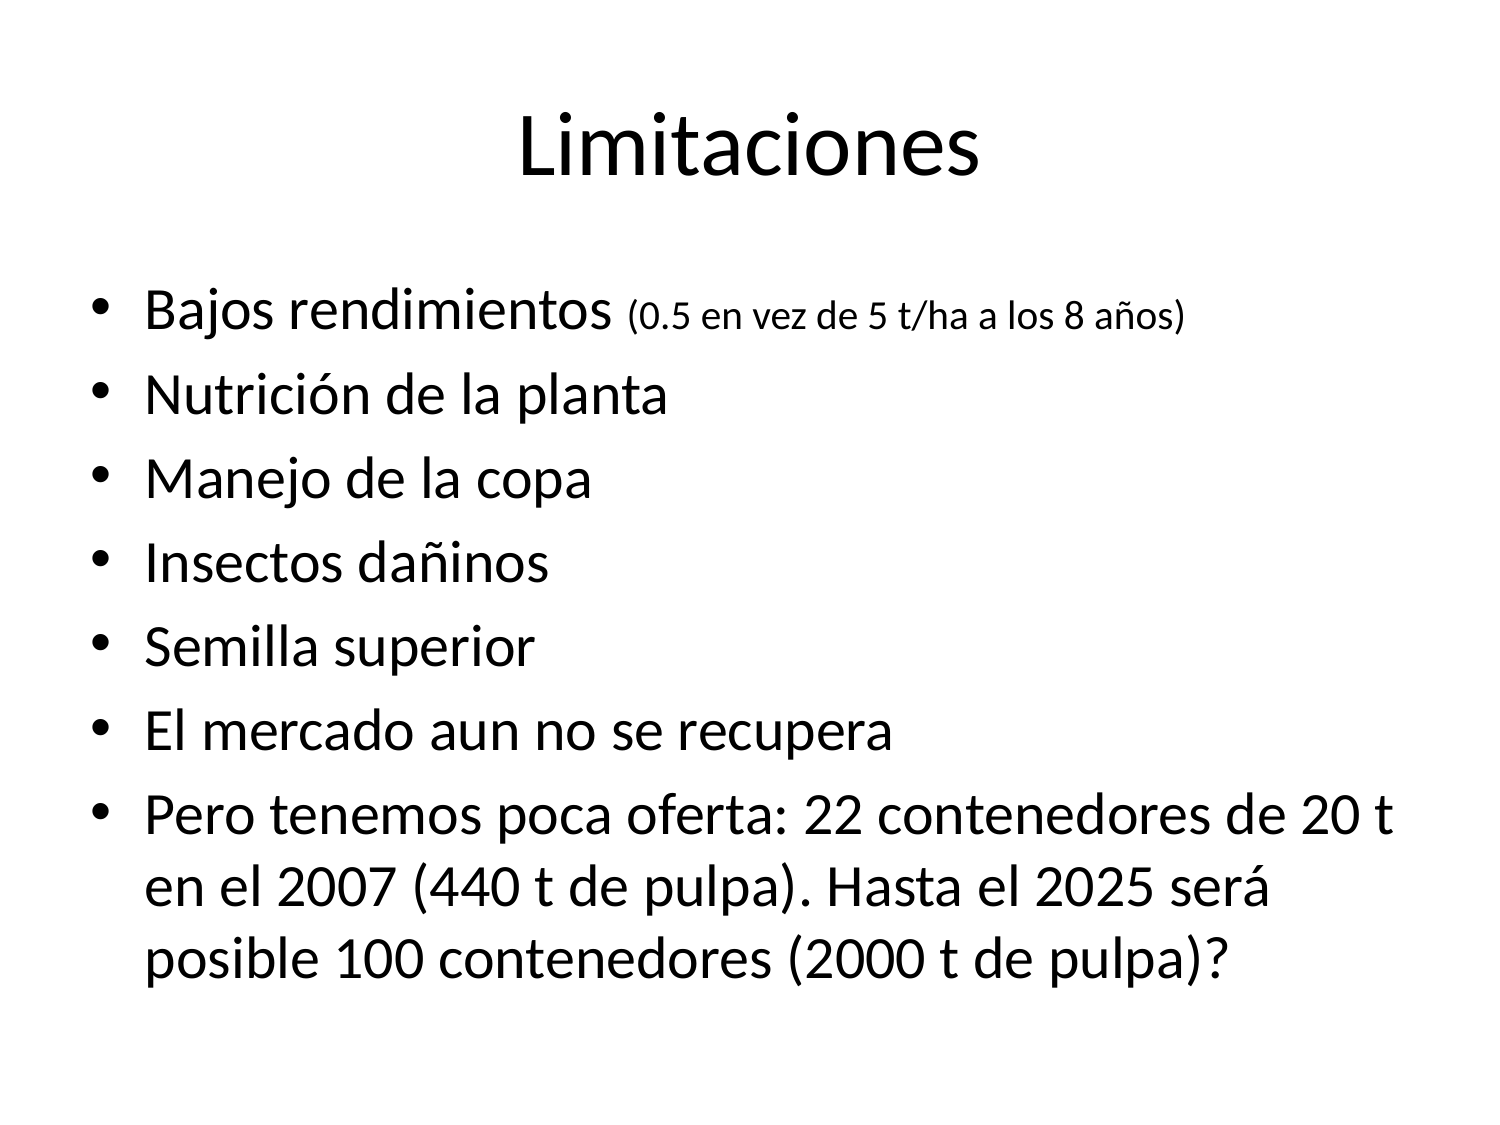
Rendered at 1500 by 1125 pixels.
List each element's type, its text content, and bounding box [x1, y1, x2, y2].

list Bajos rendimientos (0.5 en vez de 5 t/ha a los 8 años) Nutrición de la planta Manejo de la copa Insectos dañinos Semilla superior El mercado aun no se recupera Pero tenemos poca oferta: 22 contenedores de 20 t en el 2007 (440 t de pulpa). Hasta el 2025 será posible 100 contenedores (2000 t de pulpa)? [75, 262, 1425, 1005]
title Limitaciones [75, 45, 1425, 233]
